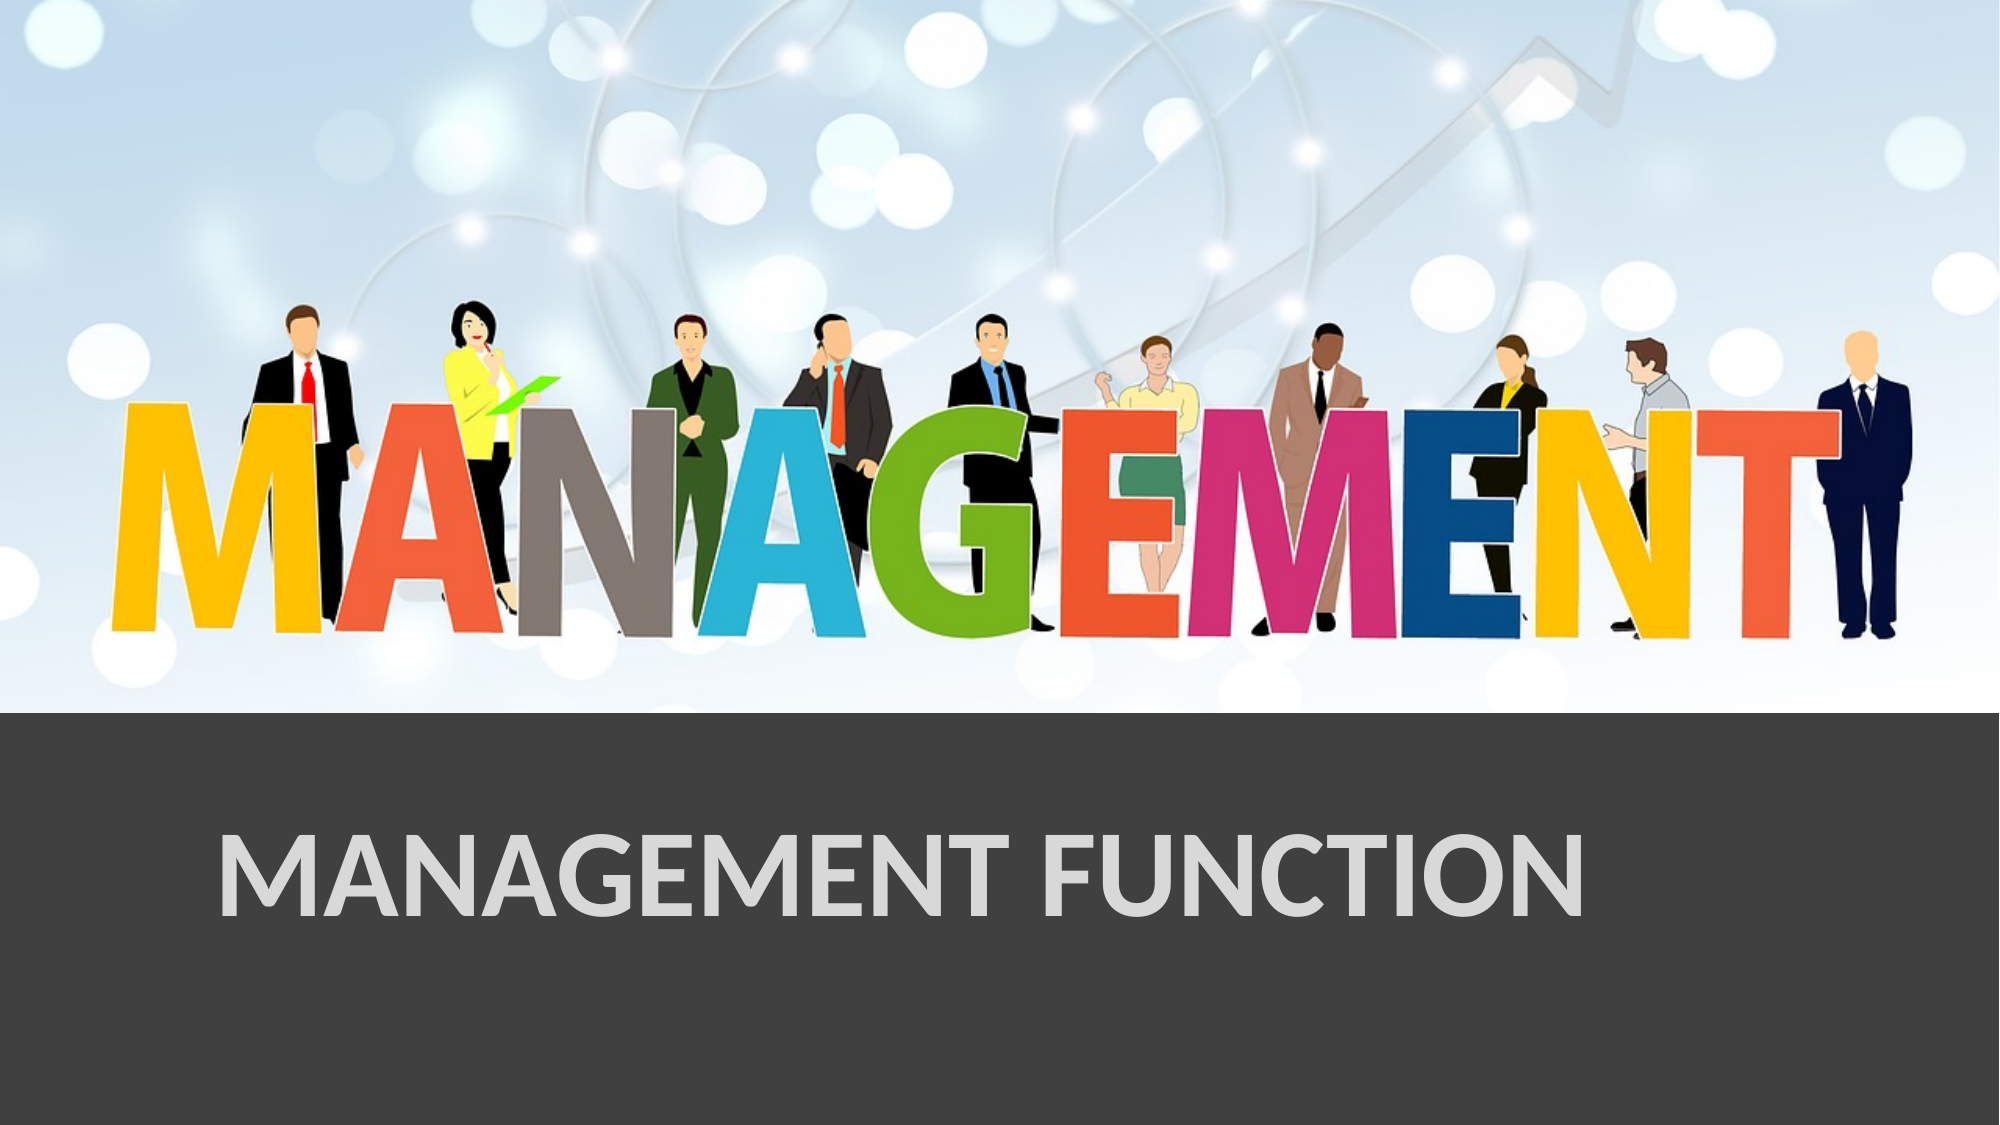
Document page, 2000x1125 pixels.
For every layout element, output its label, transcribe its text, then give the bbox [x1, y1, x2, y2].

picture [0, 0, 2000, 713]
text_box MANAGEMENT FUNCTION [195, 781, 1743, 952]
